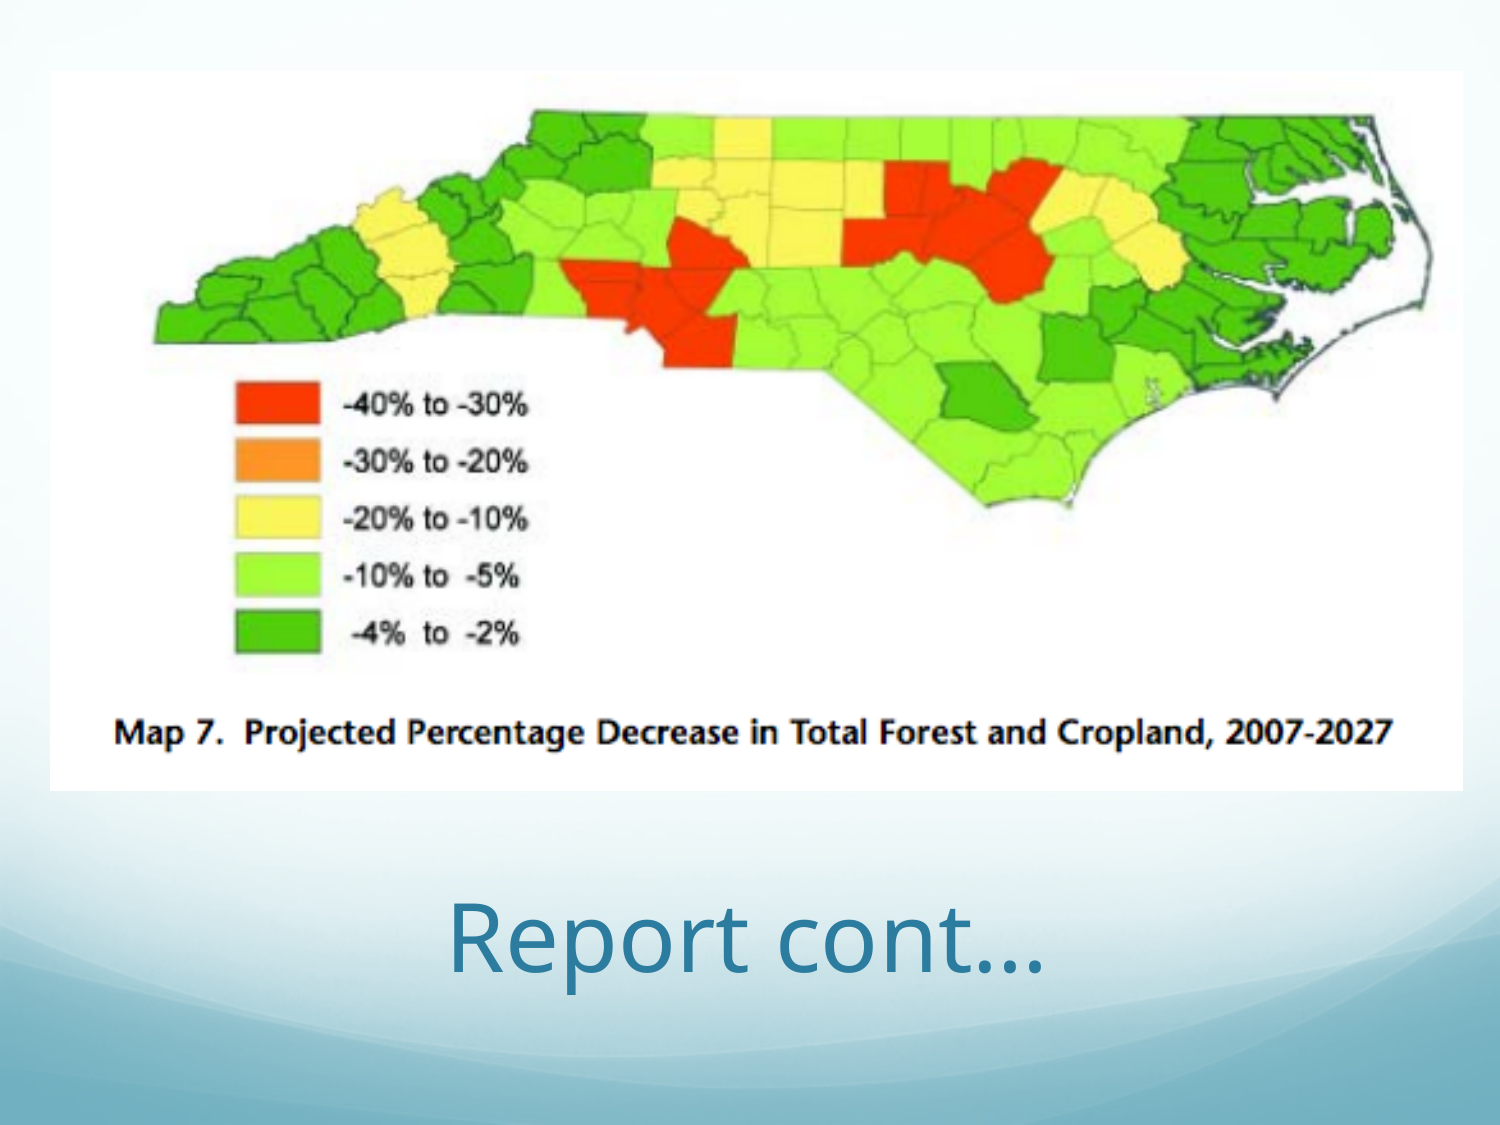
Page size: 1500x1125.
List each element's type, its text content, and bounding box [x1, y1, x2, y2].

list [50, 49, 1463, 813]
title Report cont… [87, 849, 1407, 1000]
